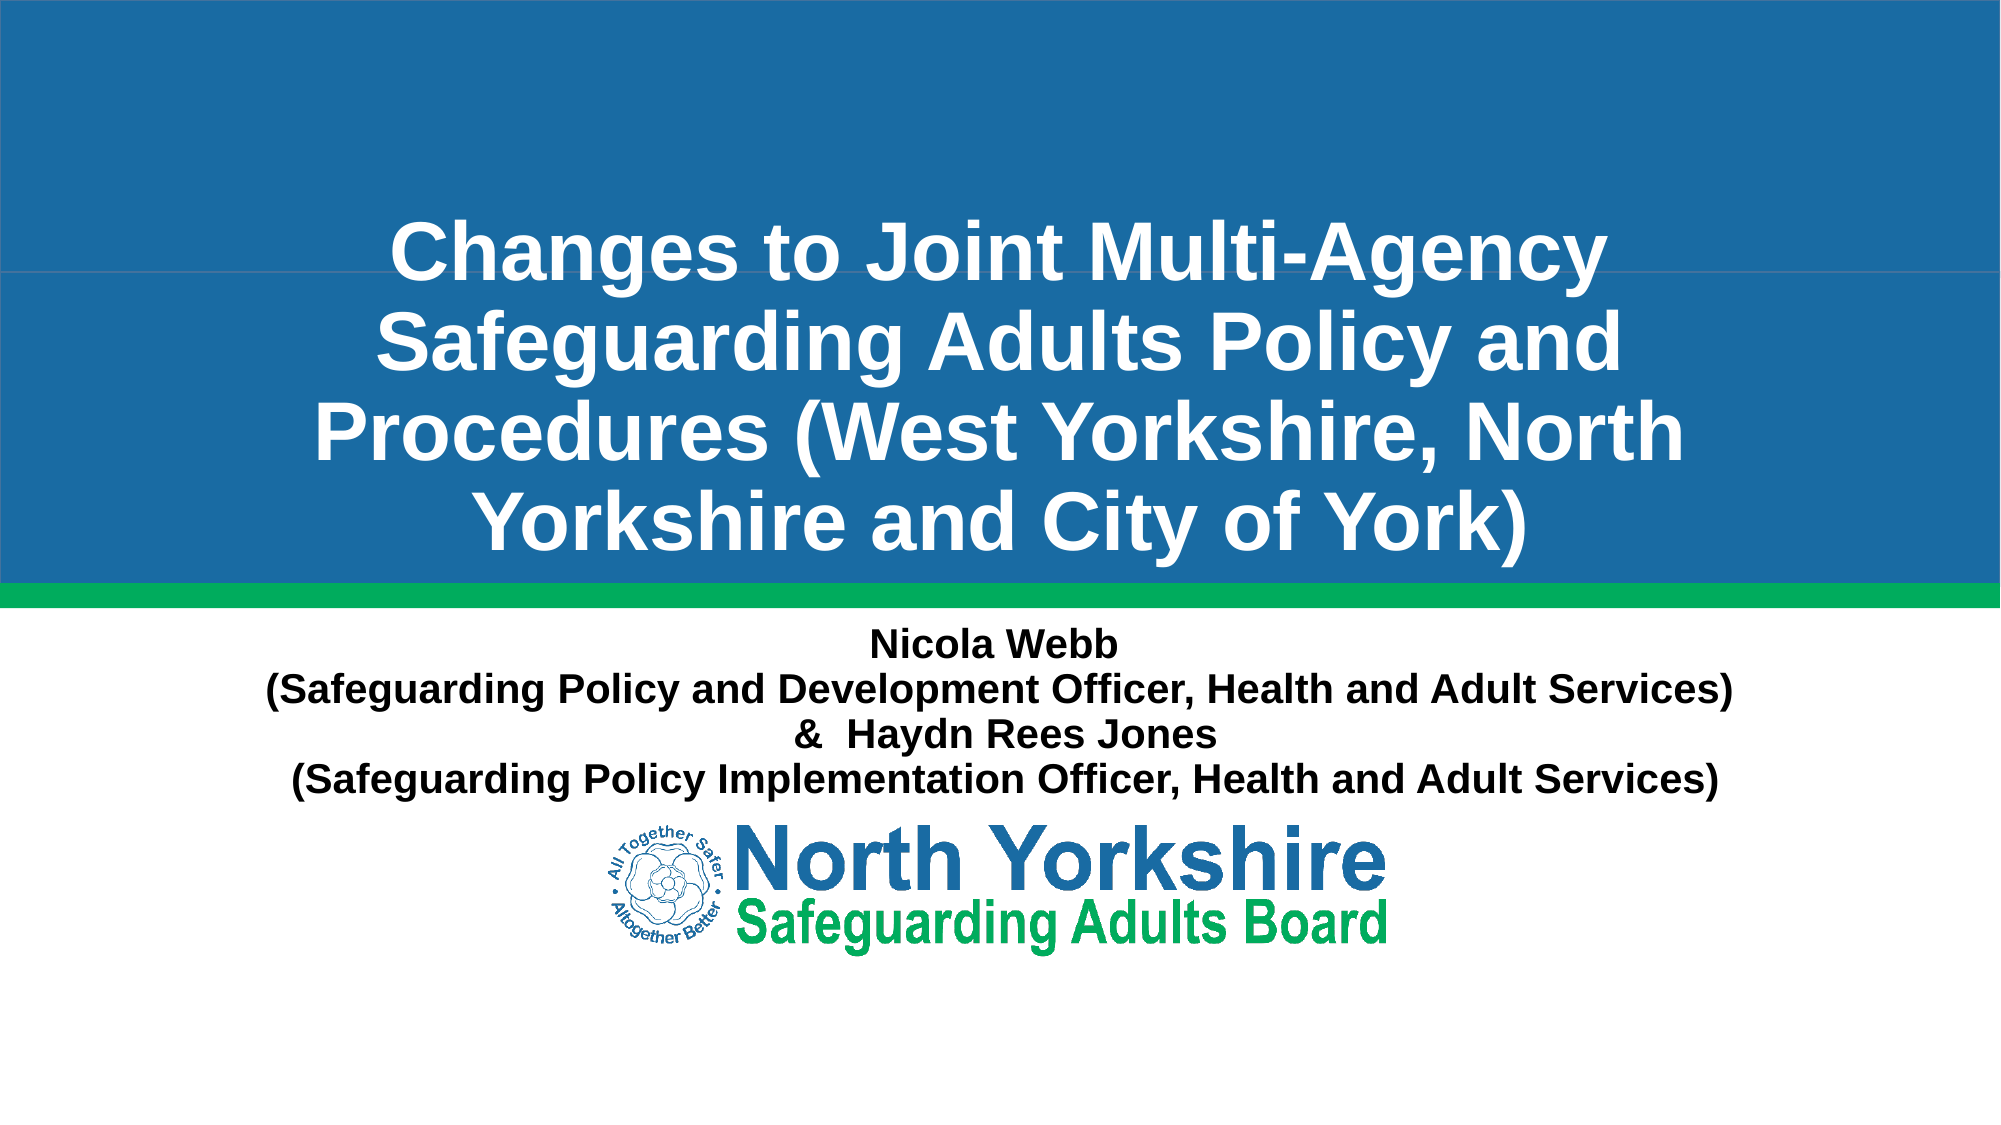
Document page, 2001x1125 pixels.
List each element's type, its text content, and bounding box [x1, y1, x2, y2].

subtitle Nicola Webb (Safeguarding Policy and Development Officer, Health and Adult Services) & Haydn Rees Jones (Safeguarding Policy Implementation Officer, Health and Adult Services) [249, 614, 1750, 786]
title Changes to Joint Multi-Agency Safeguarding Adults Policy and Procedures (West Yorkshire, North Yorkshire and City of York) [249, 184, 1750, 576]
picture [601, 804, 1399, 970]
